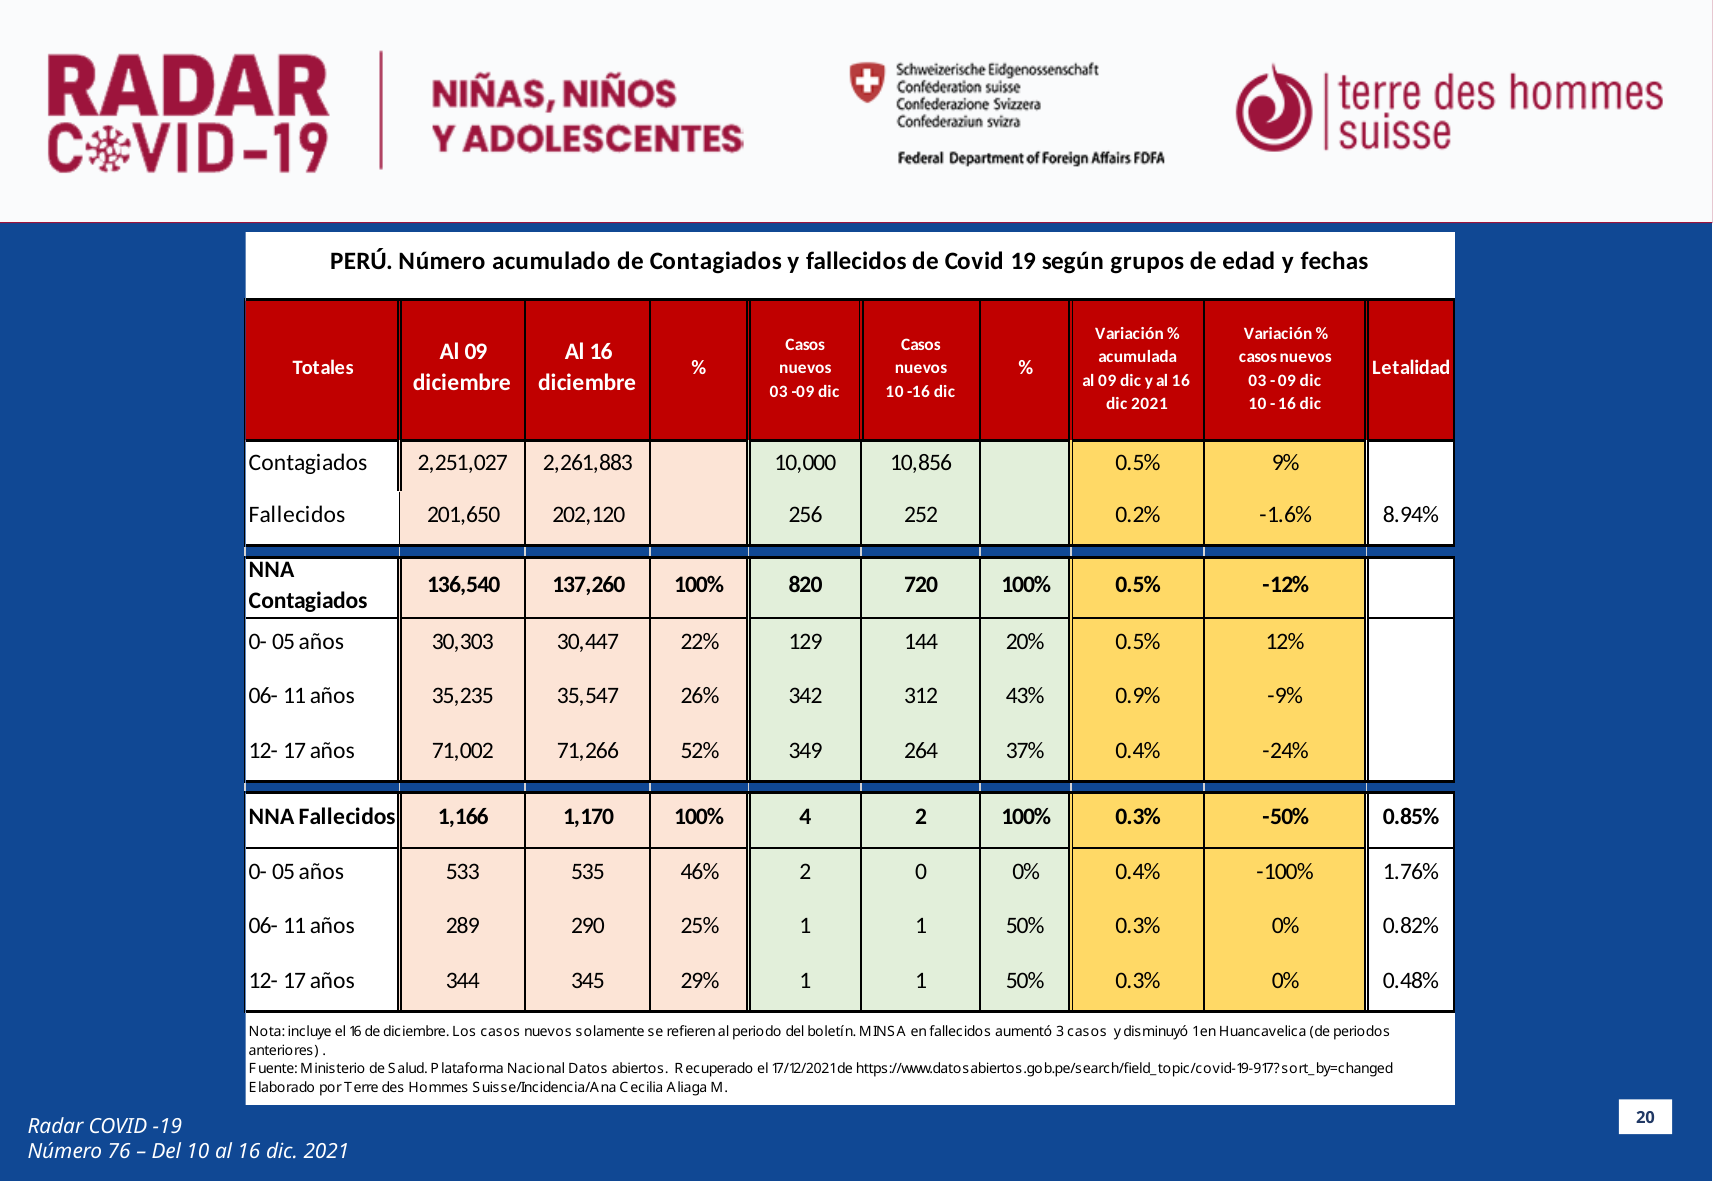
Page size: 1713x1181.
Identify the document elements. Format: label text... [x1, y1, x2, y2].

picture [243, 230, 1457, 1106]
text_box Radar COVID -19 Número 76 – Del 10 al 16 dic. 2021 [12, 1105, 525, 1171]
picture [0, 0, 1713, 222]
text_box 20 [1618, 1099, 1673, 1135]
